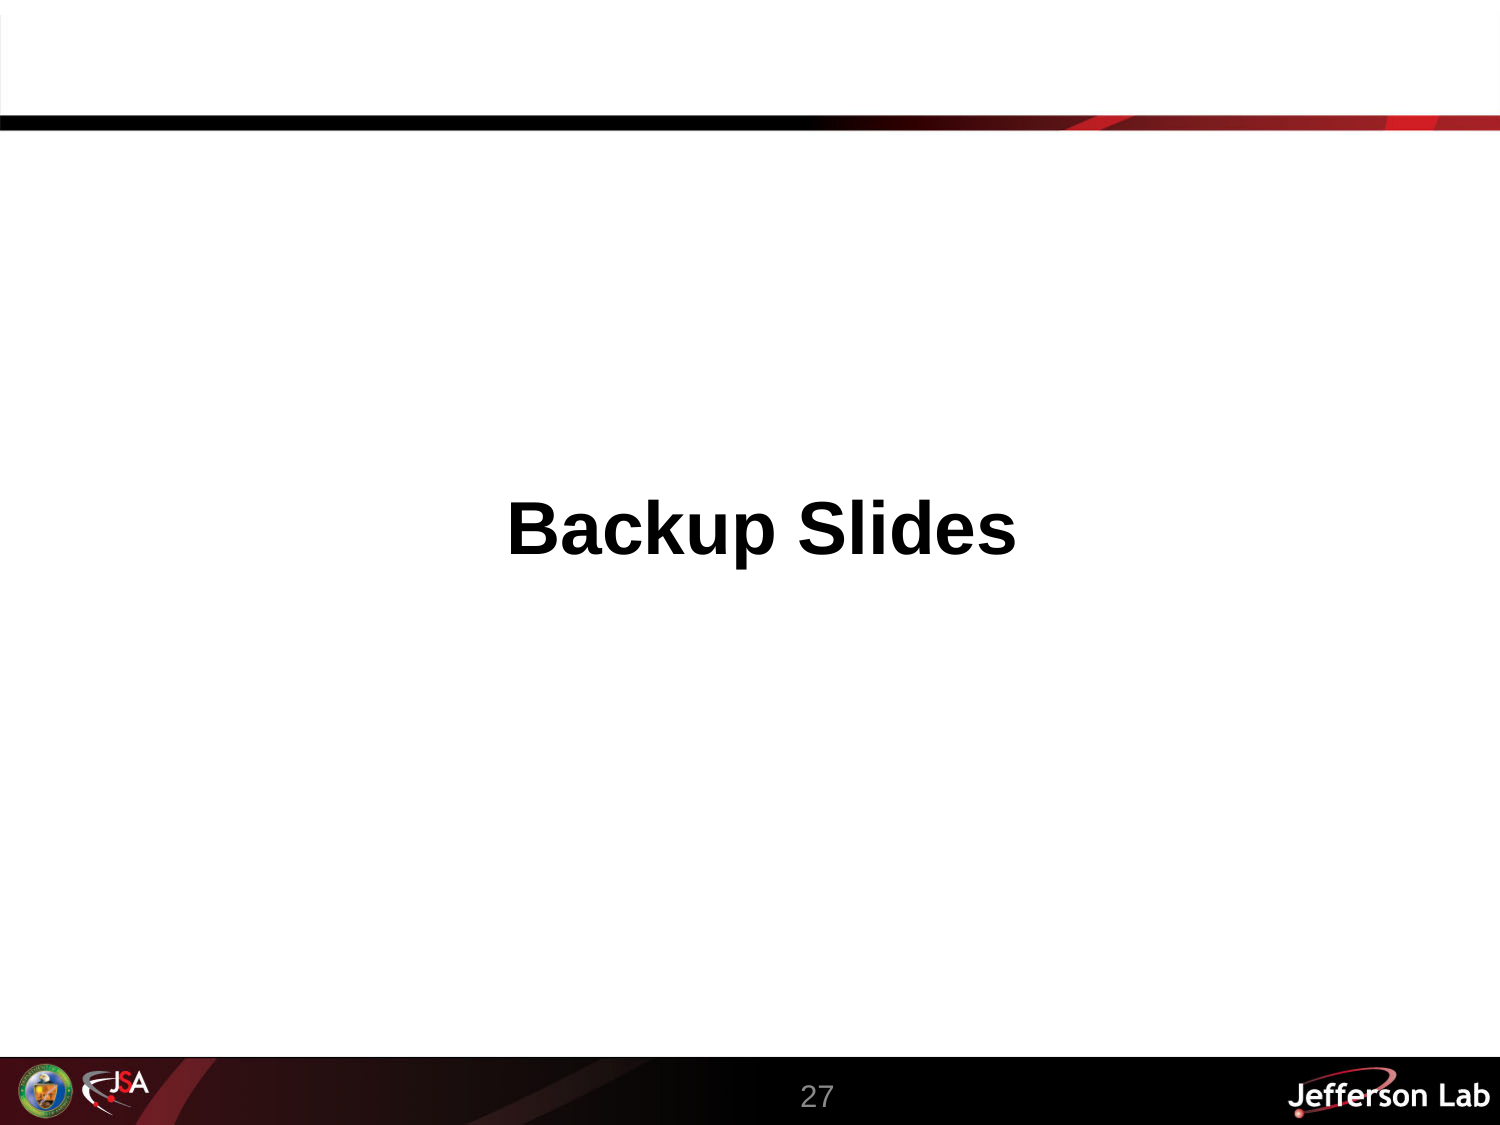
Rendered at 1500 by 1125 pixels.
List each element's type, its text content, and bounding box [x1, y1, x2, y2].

picture [0, 0, 1500, 1125]
slide_number 27 [624, 1065, 850, 1125]
title Backup Slides [125, 450, 1400, 600]
